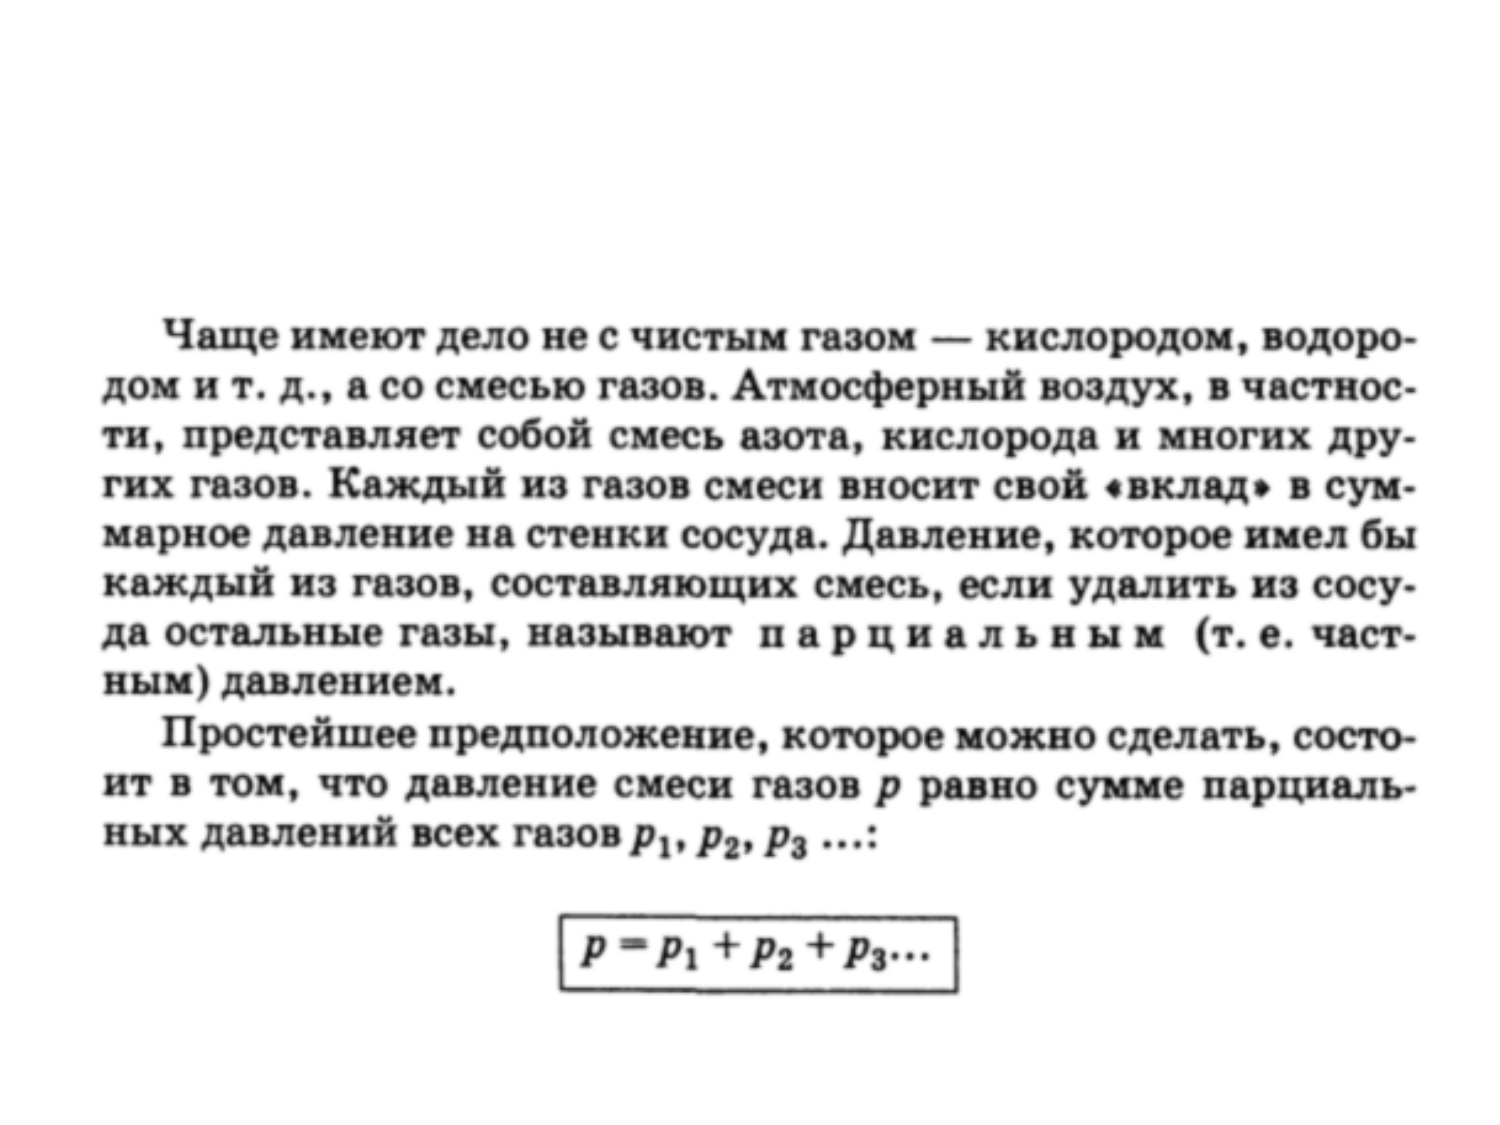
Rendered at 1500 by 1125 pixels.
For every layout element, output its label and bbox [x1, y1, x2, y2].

picture [52, 302, 1443, 1013]
